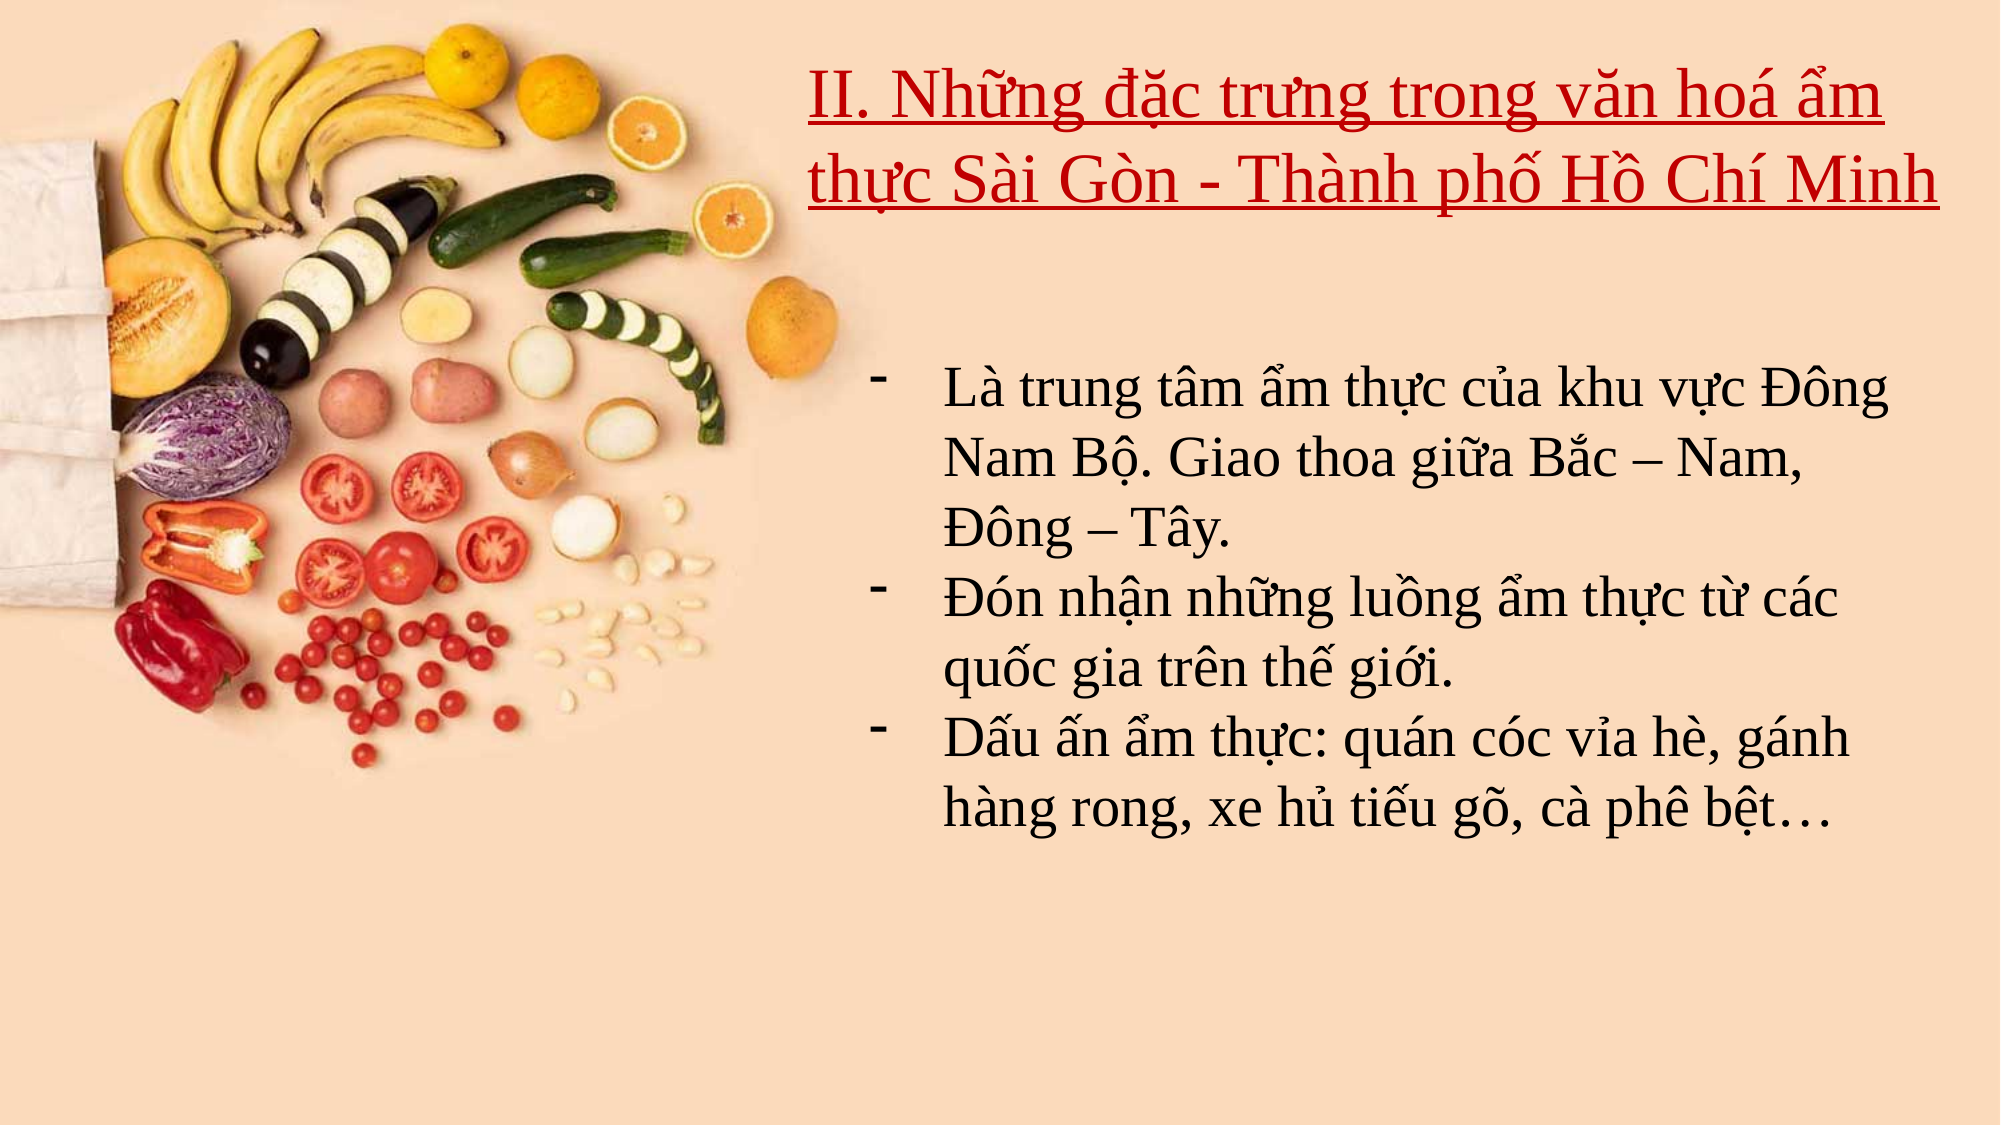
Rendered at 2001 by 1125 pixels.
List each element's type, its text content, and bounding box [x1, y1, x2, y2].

text_box II. Những đặc trưng trong văn hoá ẩm thực Sài Gòn - Thành phố Hồ Chí Minh [793, 38, 1961, 224]
picture [0, 0, 2001, 1125]
text_box Là trung tâm ẩm thực của khu vực Đông Nam Bộ. Giao thoa giữa Bắc – Nam, Đông – Tây. Đón nhận những luồng ẩm thực từ các quốc gia trên thế giới. Dấu ấn ẩm thực: quán cóc vỉa hè, gánh hàng rong, xe hủ tiếu gõ, cà phê bệt… [854, 340, 1955, 846]
